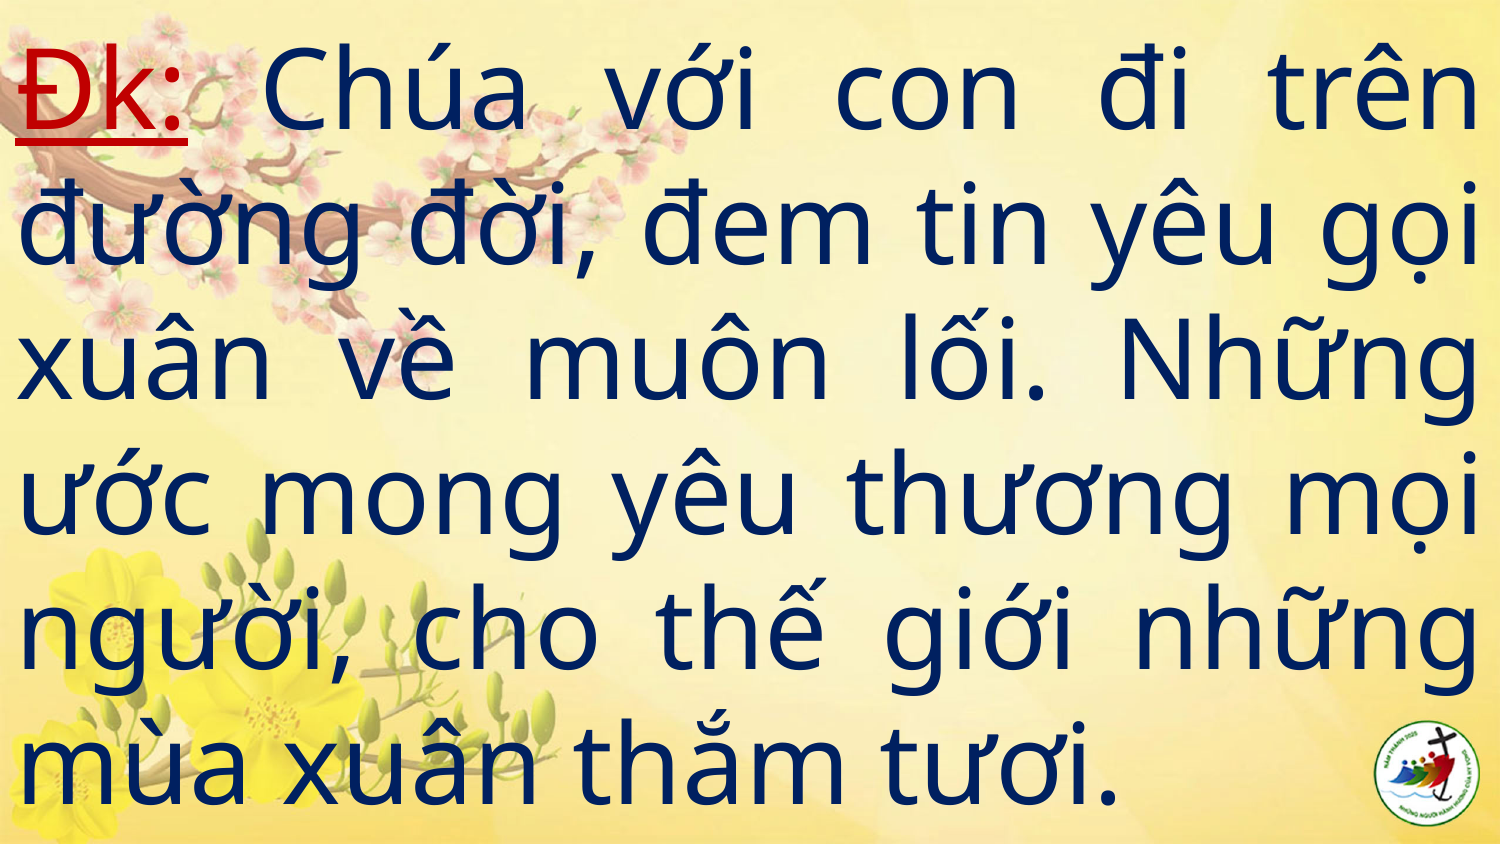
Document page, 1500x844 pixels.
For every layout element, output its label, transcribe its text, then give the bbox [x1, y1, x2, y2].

title Đk: Chúa với con đi trên đường đời, đem tin yêu gọi xuân về muôn lối. Những ước mong yêu thương mọi người, cho thế giới những mùa xuân thắm tươi. [0, 0, 1500, 844]
